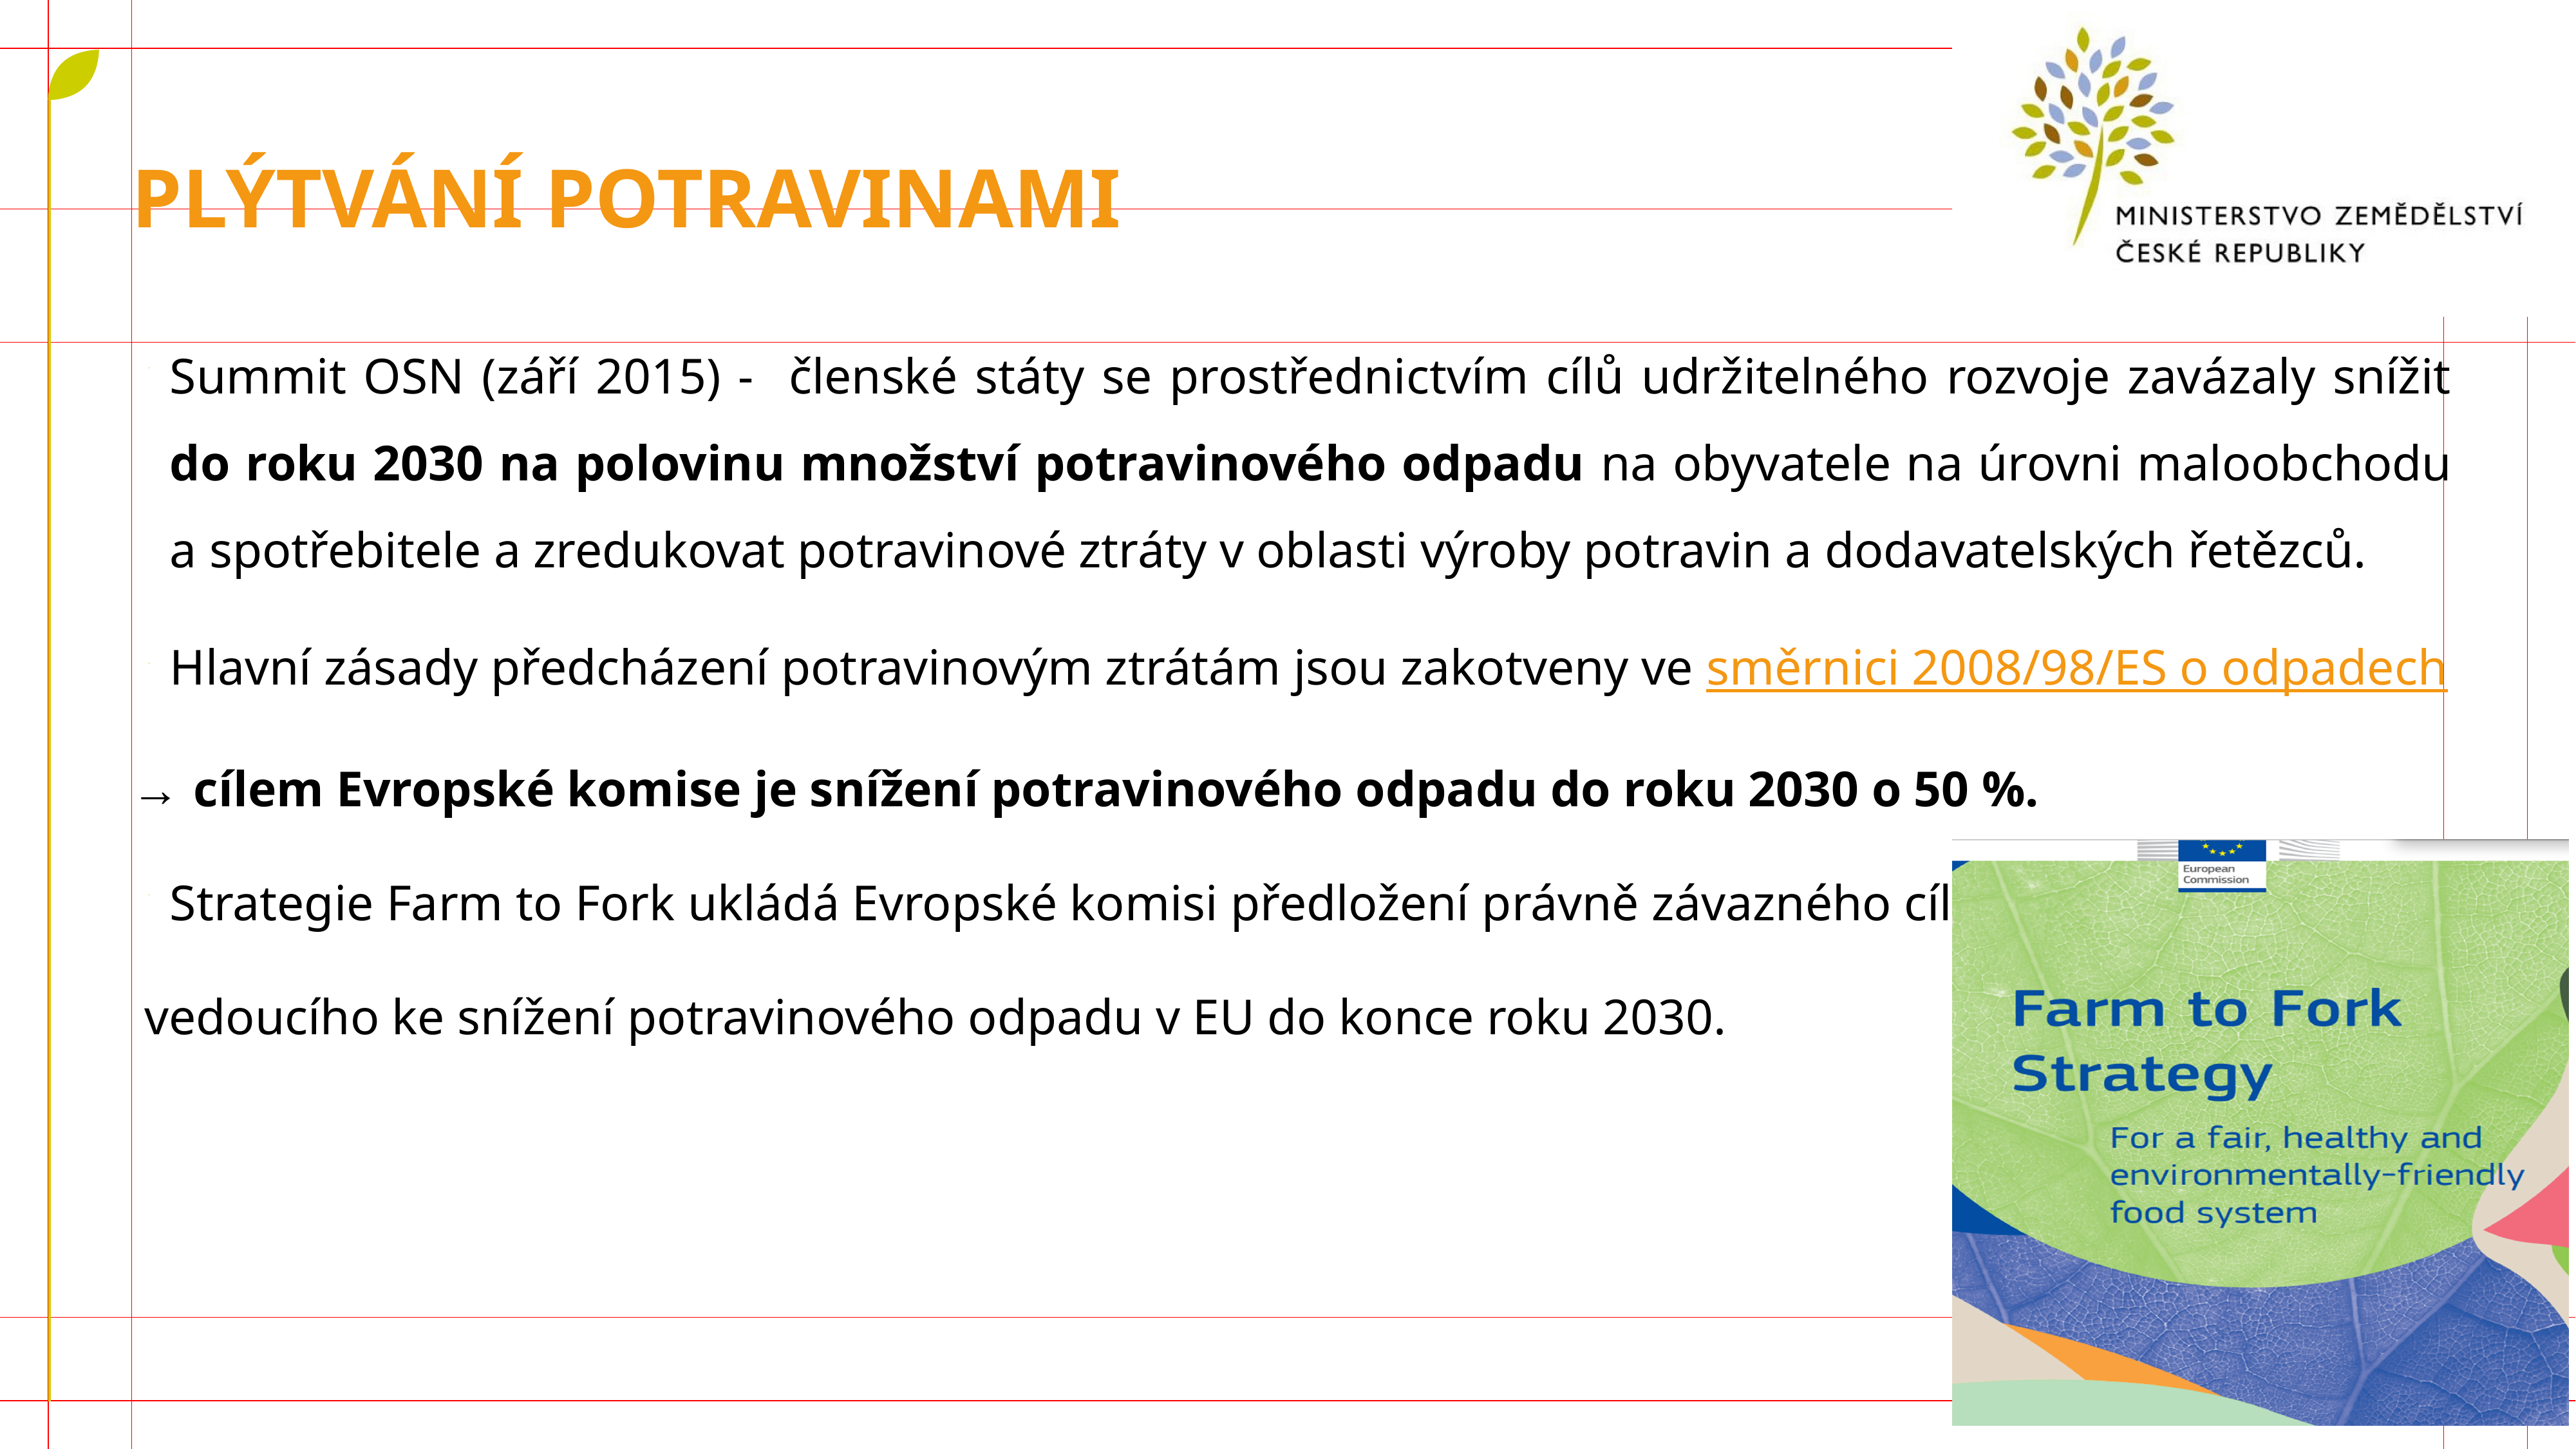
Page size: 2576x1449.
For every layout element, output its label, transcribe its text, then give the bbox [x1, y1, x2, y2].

picture [1952, 839, 2569, 1426]
list Summit OSN (září 2015) - členské státy se prostřednictvím cílů udržitelného rozvoje zavázaly snížit do roku 2030 na polovinu množství potravinového odpadu na obyvatele na úrovni maloobchodu a spotřebitele a zredukovat potravinové ztráty v oblasti výroby potravin a dodavatelských řetězců. Hlavní zásady předcházení potravinovým ztrátám jsou zakotveny ve směrnici 2008/98/ES o odpadech → cílem Evropské komise je snížení potravinového odpadu do roku 2030 o 50 %. Strategie Farm to Fork ukládá Evropské komisi předložení právně závazného cíle vedoucího ke snížení potravinového odpadu v EU do konce roku 2030. [131, 316, 2453, 1360]
picture [1952, 0, 2576, 317]
title Plýtvání potravinami [131, 158, 1727, 316]
